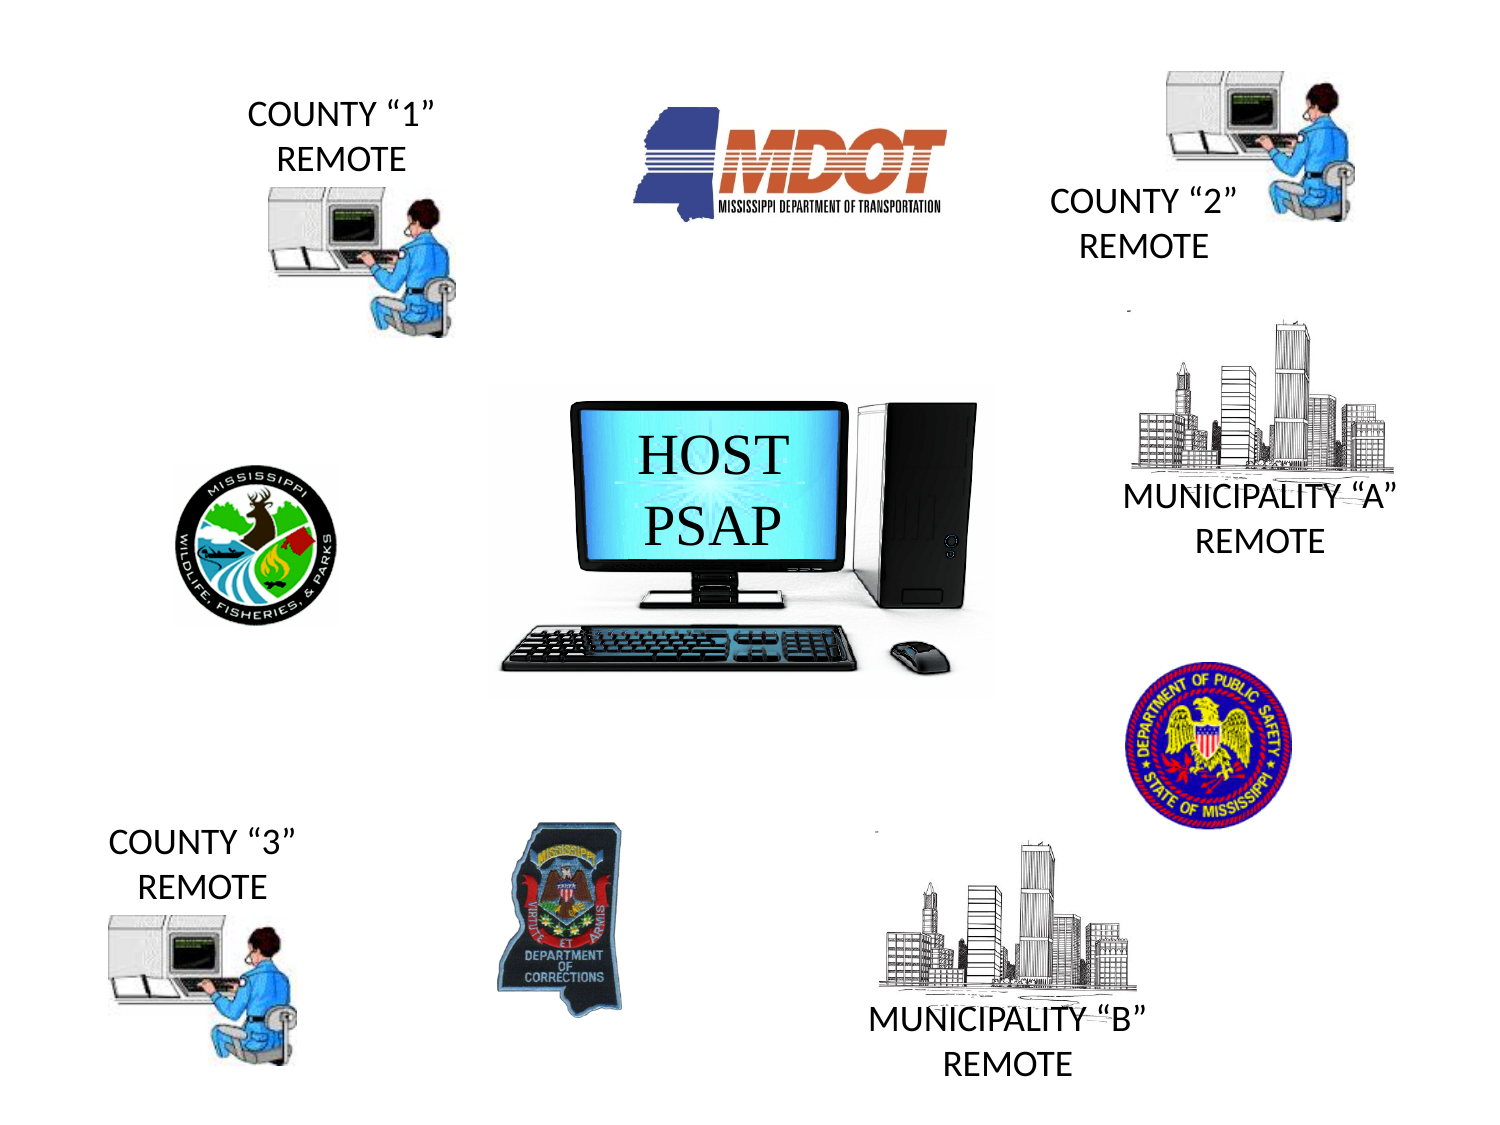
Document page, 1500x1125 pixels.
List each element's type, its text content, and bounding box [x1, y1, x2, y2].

picture [1166, 71, 1355, 222]
text_box MUNICIPALITY “B” REMOTE [839, 987, 1177, 1092]
text_box COUNTY “1” REMOTE [227, 81, 456, 187]
text_box MUNICIPALITY “A” REMOTE [1091, 464, 1429, 569]
picture [108, 914, 297, 1066]
picture [633, 107, 947, 222]
picture [487, 383, 994, 700]
picture [496, 822, 623, 1018]
picture [174, 463, 338, 627]
picture [267, 187, 456, 338]
picture [1127, 310, 1394, 509]
picture [874, 662, 1292, 1027]
text_box COUNTY “2” REMOTE [1027, 168, 1261, 274]
text_box COUNTY “3” REMOTE [78, 809, 327, 914]
